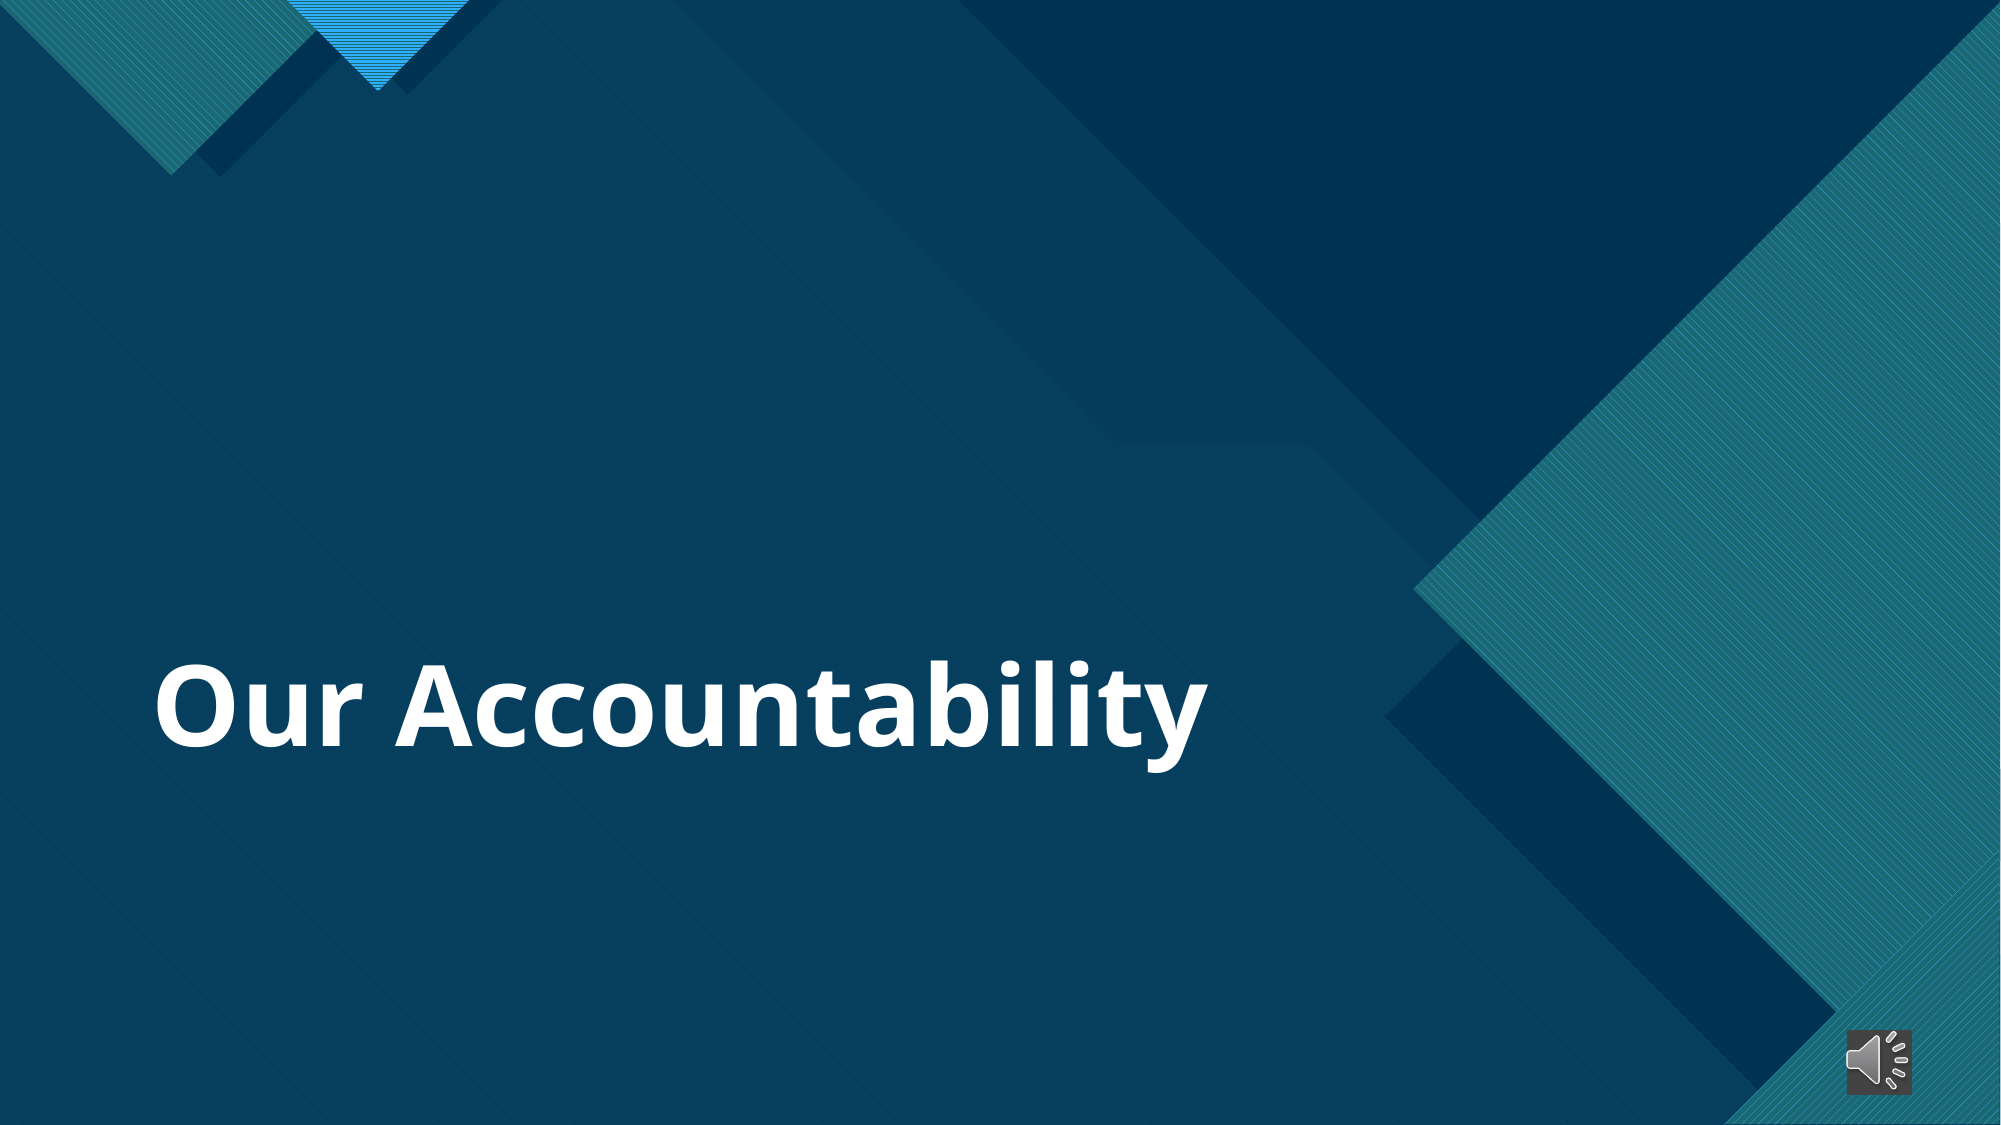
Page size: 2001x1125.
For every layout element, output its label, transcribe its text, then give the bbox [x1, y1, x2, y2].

picture [1845, 1029, 1913, 1096]
list Episcopal Community Services - Housing Support [1415, 427, 2001, 1125]
title Our Accountability [136, 637, 1413, 779]
